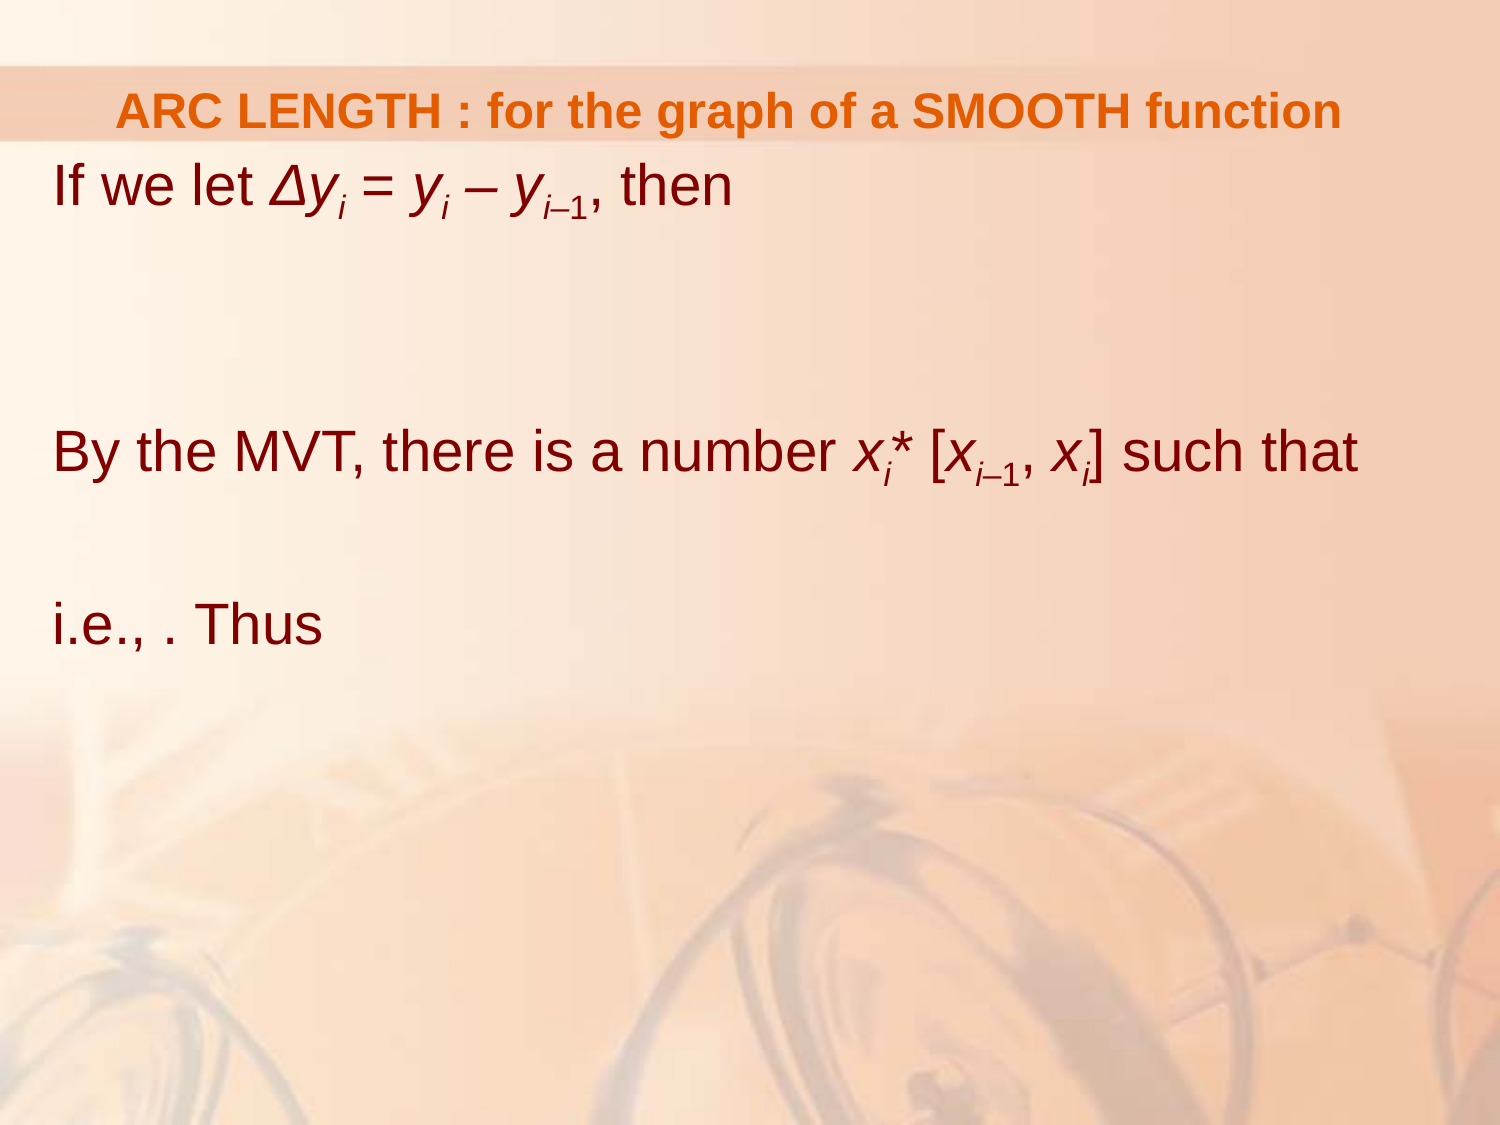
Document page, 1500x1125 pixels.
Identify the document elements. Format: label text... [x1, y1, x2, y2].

title ARC LENGTH : for the graph of a SMOOTH function [99, 60, 1388, 157]
picture [0, 0, 1500, 1125]
